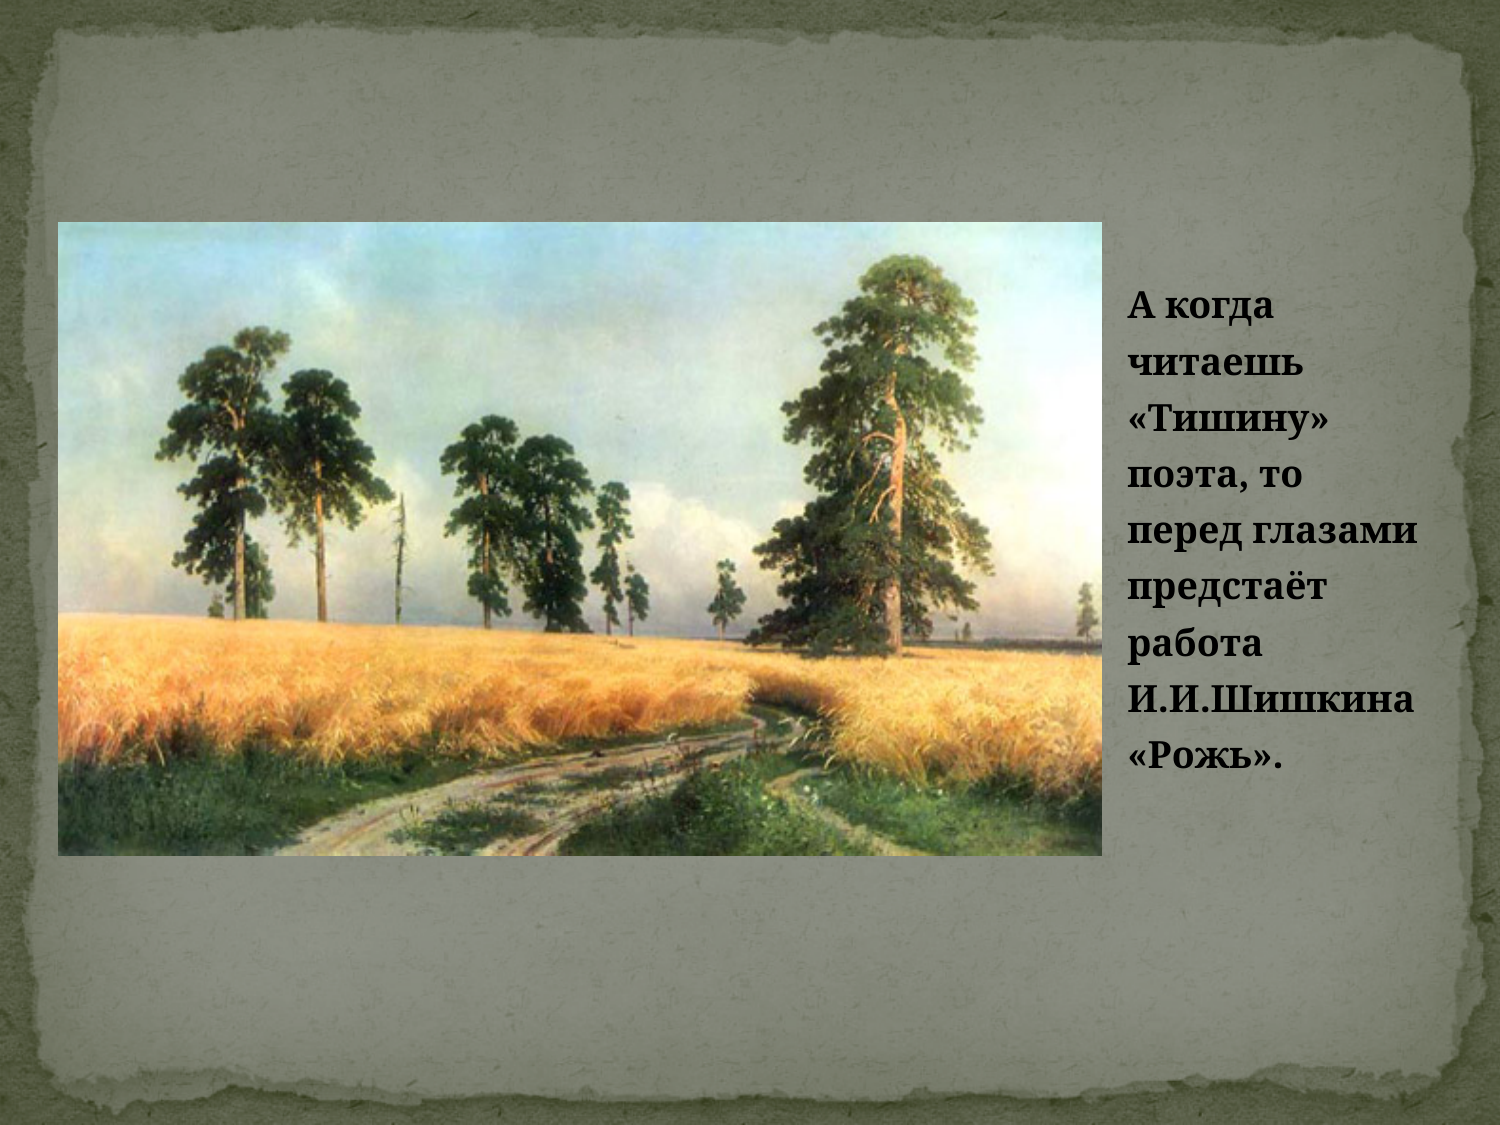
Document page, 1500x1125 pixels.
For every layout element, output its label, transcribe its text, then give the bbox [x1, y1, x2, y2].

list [61, 225, 1100, 854]
list А когда читаешь «Тишину» поэта, то перед глазами предстаёт работа И.И.Шишкина «Рожь». [1112, 262, 1438, 875]
